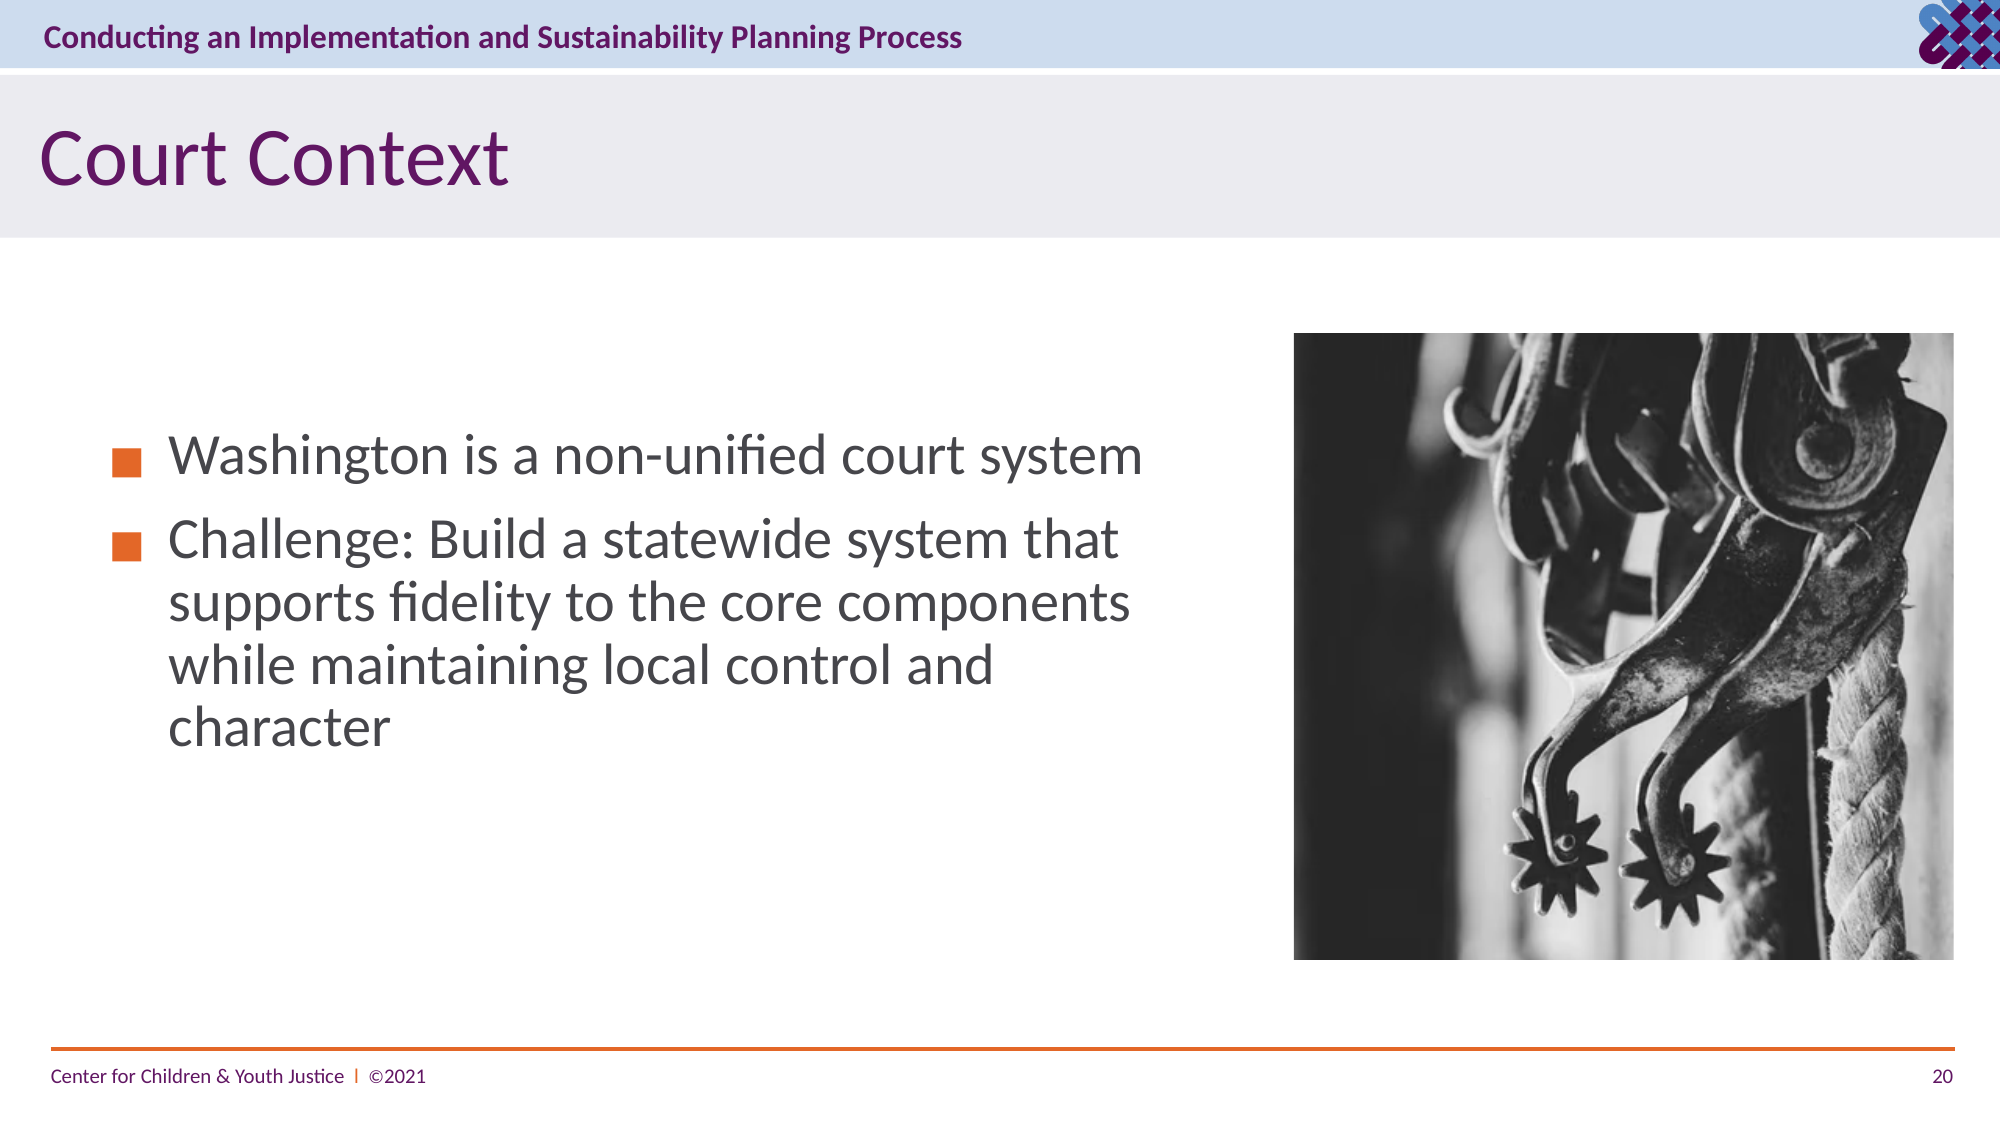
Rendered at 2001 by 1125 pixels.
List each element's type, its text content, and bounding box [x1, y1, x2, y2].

picture [1293, 333, 1954, 960]
text_box 20 [1875, 1062, 1954, 1088]
list Washington is a non-unified court system Challenge: Build a statewide system that supports fidelity to the core components while maintaining local control and character [93, 333, 1169, 935]
title Court Context [39, 97, 1965, 221]
picture [1919, 0, 2000, 69]
